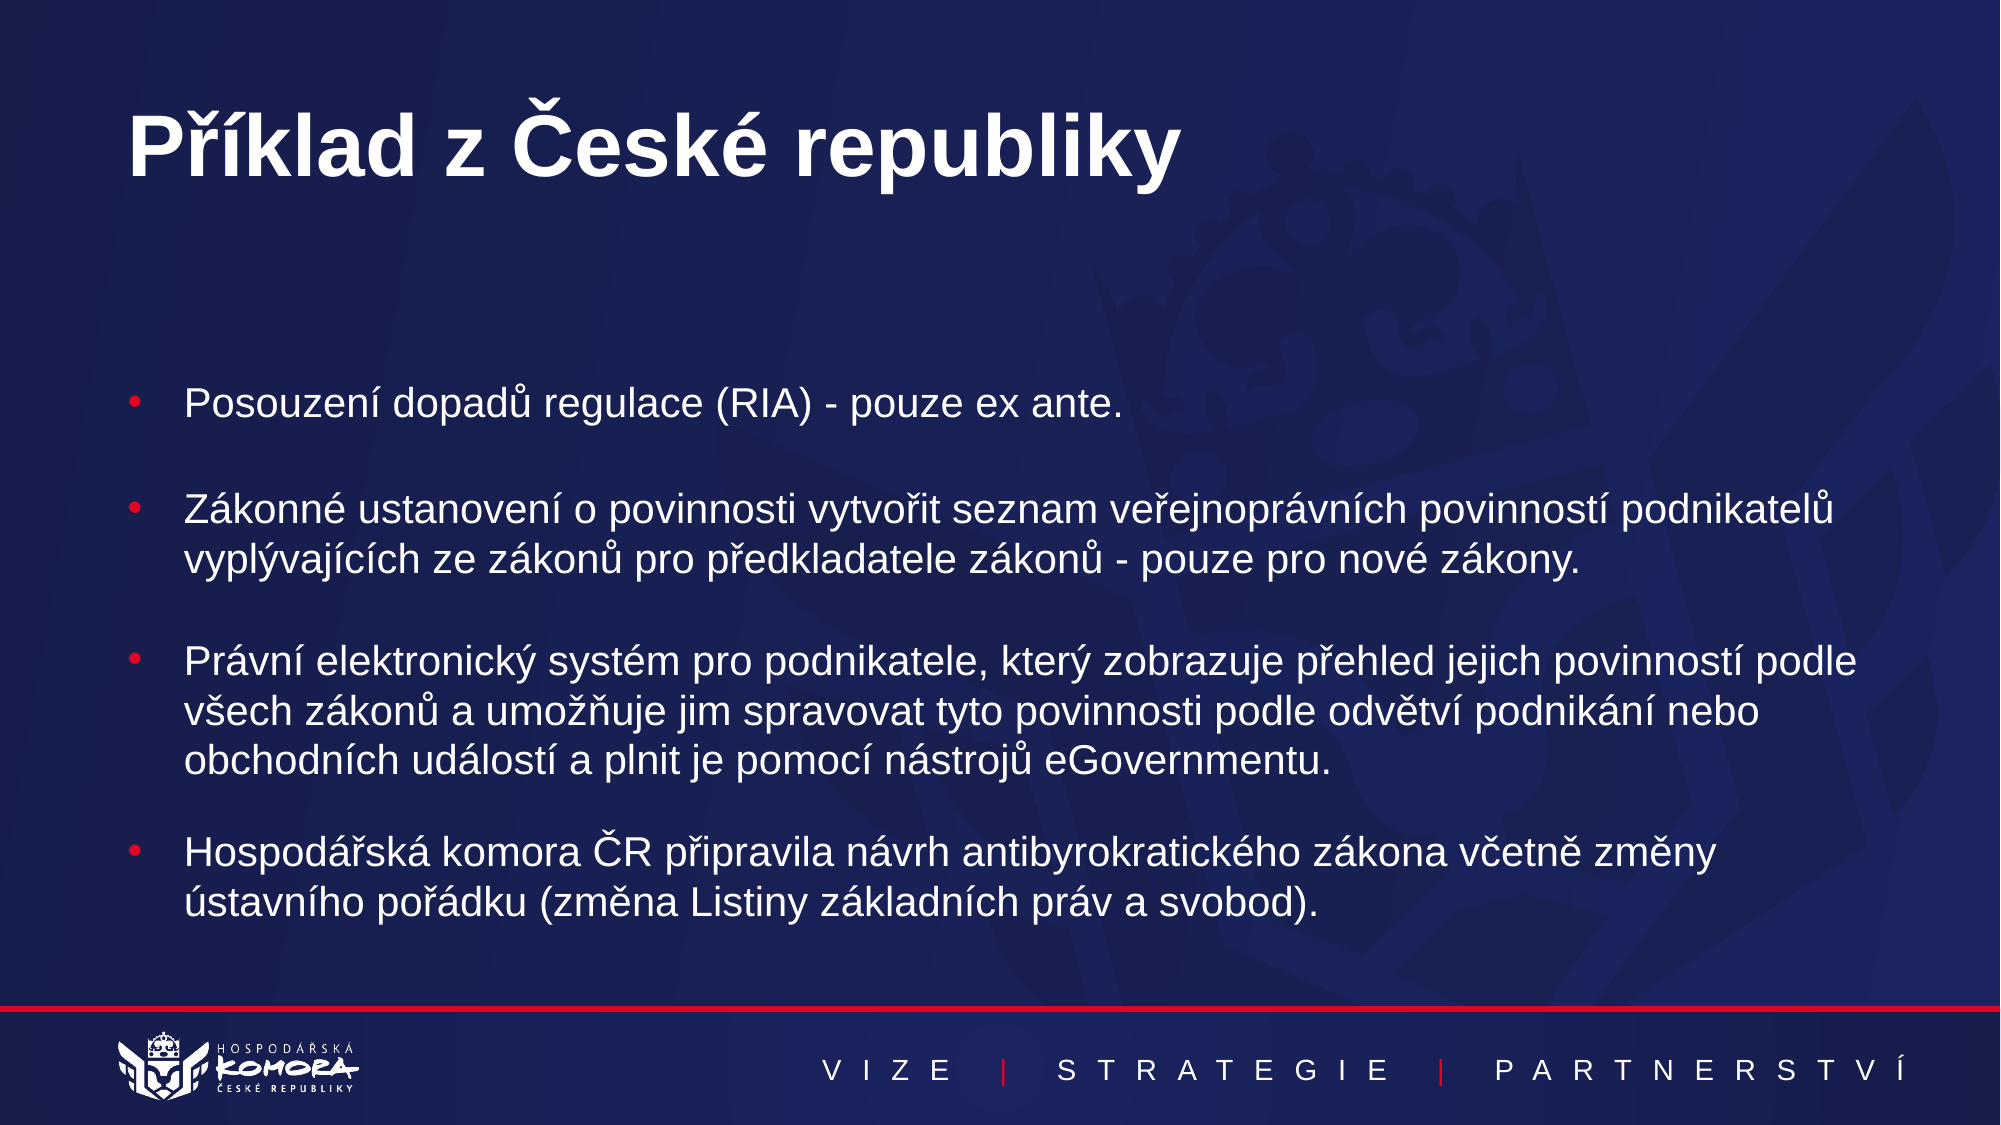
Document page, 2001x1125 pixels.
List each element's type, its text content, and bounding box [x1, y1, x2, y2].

text_box Hospodářská komora ČR připravila návrh antibyrokratického zákona včetně změny ústavního pořádku (změna Listiny základních práv a svobod). [112, 817, 1881, 983]
text_box Posouzení dopadů regulace (RIA) - pouze ex ante. [112, 368, 1881, 452]
text_box Příklad z České republiky [112, 81, 2000, 269]
text_box Právní elektronický systém pro podnikatele, který zobrazuje přehled jejich povinností podle všech zákonů a umožňuje jim spravovat tyto povinnosti podle odvětví podnikání nebo obchodních událostí a plnit je pomocí nástrojů eGovernmentu. [112, 625, 1881, 791]
text_box Zákonné ustanovení o povinnosti vytvořit seznam veřejnoprávních povinností podnikatelů vyplývajících ze zákonů pro předkladatele zákonů - pouze pro nové zákony. [112, 474, 1881, 602]
